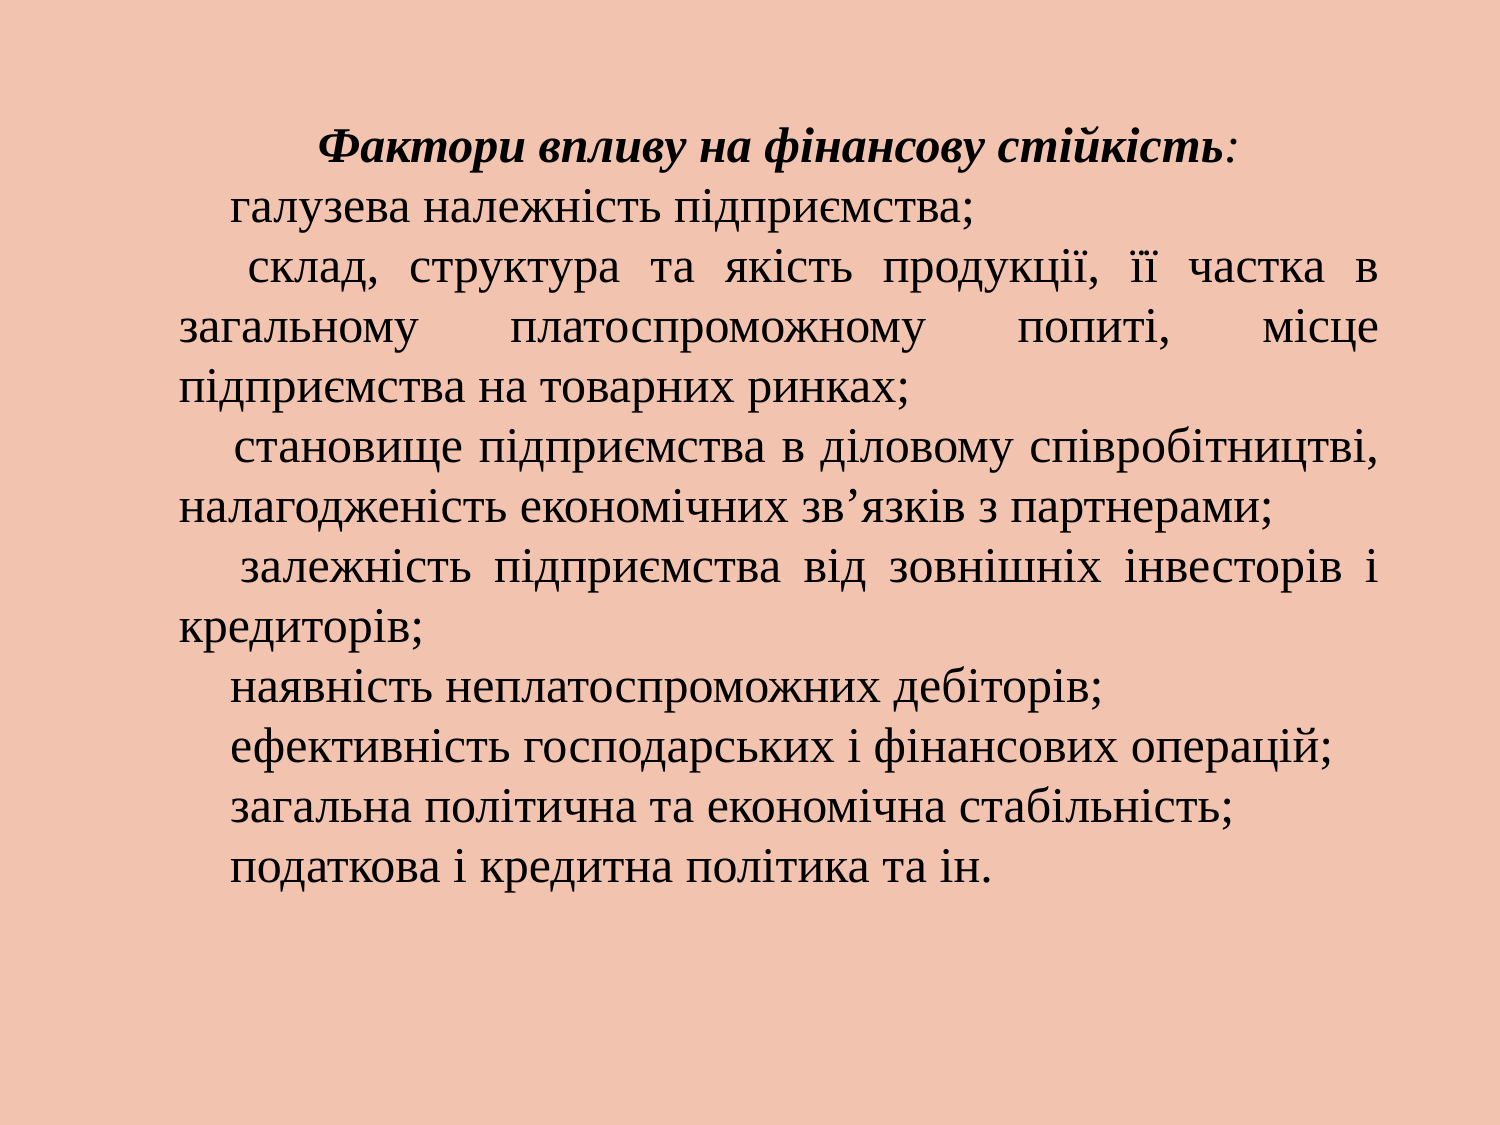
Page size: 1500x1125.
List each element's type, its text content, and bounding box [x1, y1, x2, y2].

text_box Фактори впливу на фінансову стійкість: 􀀹 галузева належність підприємства; 􀀹 склад, структура та якість продукції, її частка в загальному платоспроможному попиті, місце підприємства на товарних ринках; 􀀹 становище підприємства в діловому співробітництві, налагодженість економічних зв’язків з партнерами; 􀀹 залежність підприємства від зовнішніх інвесторів і кредиторів; 􀀹 наявність неплатоспроможних дебіторів; 􀀹 ефективність господарських і фінансових операцій; 􀀹 загальна політична та економічна стабільність; 􀀹 податкова і кредитна політика та ін. [163, 105, 1395, 901]
